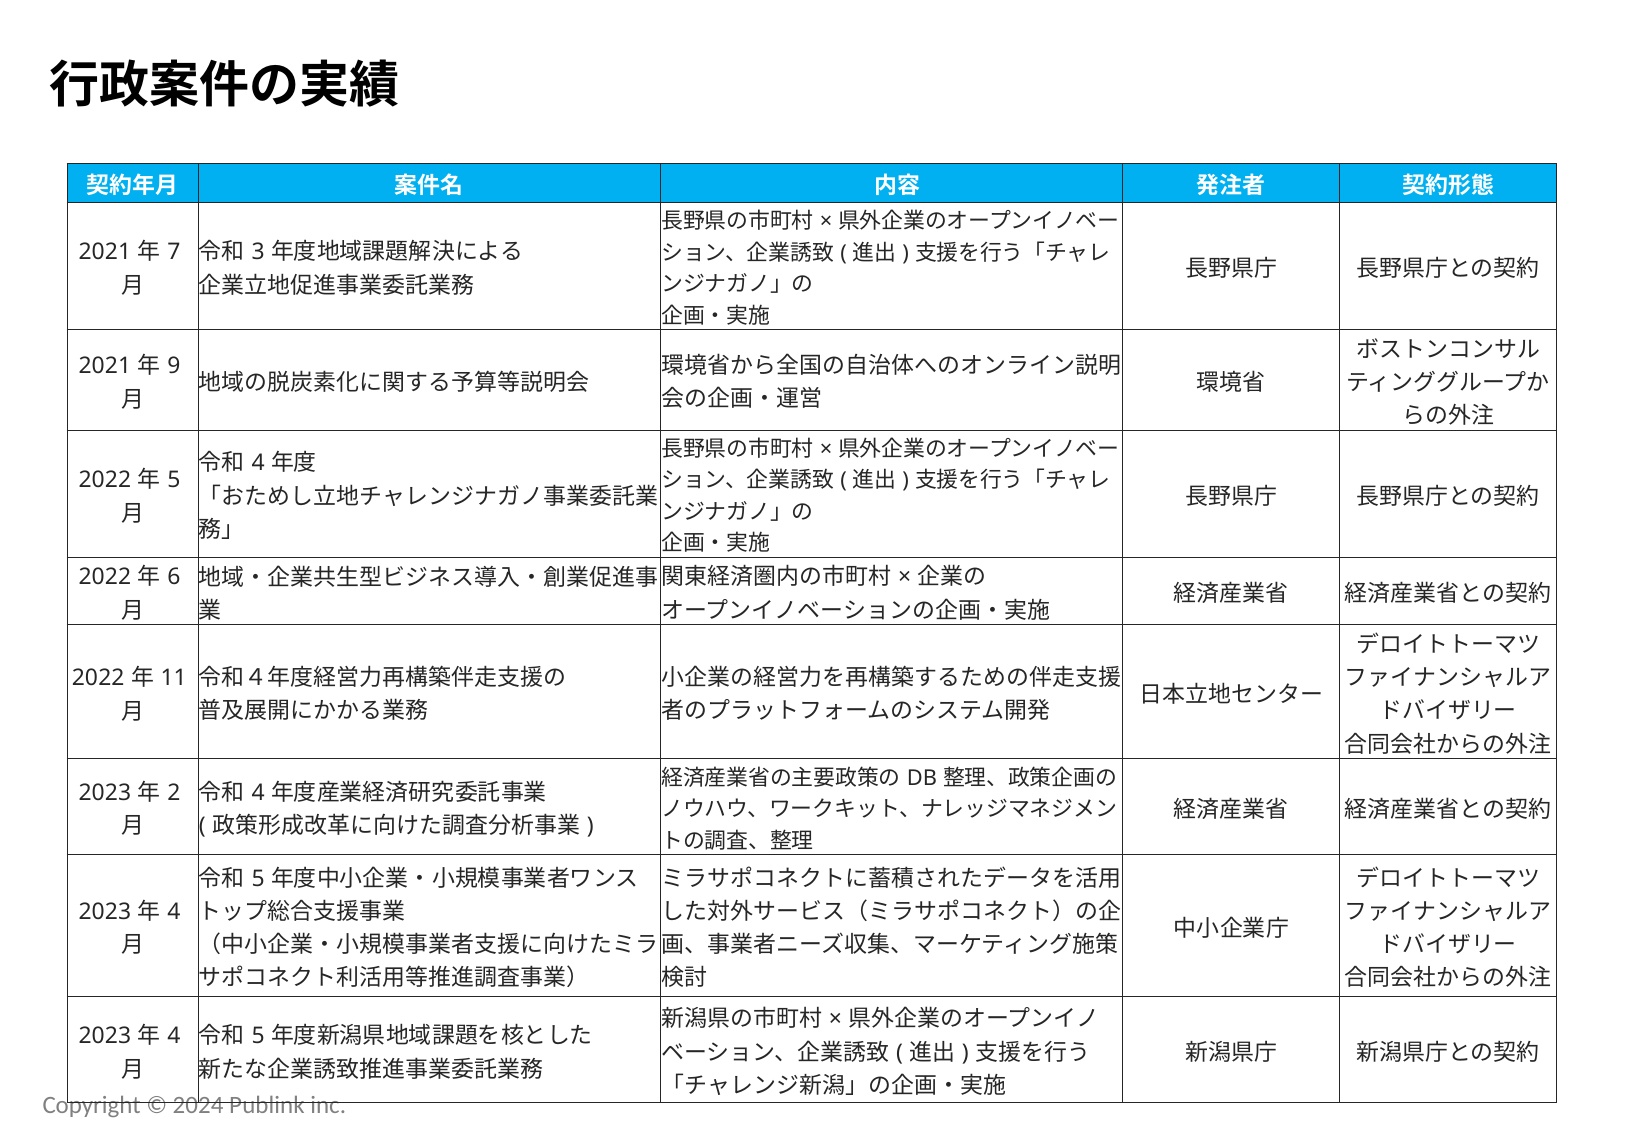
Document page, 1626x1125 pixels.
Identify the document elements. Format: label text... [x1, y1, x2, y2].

table_cell 日本立地センター [1123, 625, 1339, 758]
table_cell 中小企業庁 [1123, 855, 1339, 996]
table_cell 経済産業省 [1123, 558, 1339, 624]
table_cell 2021年9月 [68, 330, 198, 430]
table_cell 2023年4月 [68, 855, 198, 996]
table_cell 長野県の市町村×県外企業のオープンイノベーション、企業誘致(進出)支援を行う「チャレンジナガノ」の 企画・実施 [661, 431, 1122, 557]
table_cell 2022年5月 [68, 431, 198, 557]
table_header 案件名 [199, 164, 660, 202]
table_cell 経済産業省との契約 [1340, 558, 1556, 624]
table_cell 2023年4月 [68, 997, 198, 1102]
table_cell 長野県の市町村×県外企業のオープンイノベーション、企業誘致(進出)支援を行う「チャレンジナガノ」の 企画・実施 [661, 203, 1122, 329]
table_cell 長野県庁との契約 [1340, 203, 1556, 329]
table_cell 令和４年度経営力再構築伴走支援の 普及展開にかかる業務 [199, 625, 660, 758]
table_cell 経済産業省 [1123, 759, 1339, 854]
table_header 契約年月 [68, 164, 198, 202]
table_cell 令和4年度産業経済研究委託事業 (政策形成改革に向けた調査分析事業) [199, 759, 660, 854]
table_cell 小企業の経営力を再構築するための伴走支援者のプラットフォームのシステム開発 [661, 625, 1122, 758]
table_cell 関東経済圏内の市町村×企業の オープンイノベーションの企画・実施 [661, 558, 1122, 624]
table_cell 2022年11月 [68, 625, 198, 758]
table_cell 令和3年度地域課題解決による 企業立地促進事業委託業務 [199, 203, 660, 329]
table_cell デロイトトーマツファイナンシャルアドバイザリー 合同会社からの外注 [1340, 625, 1556, 758]
table_cell 環境省 [1123, 330, 1339, 430]
table_header 発注者 [1123, 164, 1339, 202]
table_cell 2022年6月 [68, 558, 198, 624]
table_cell 環境省から全国の自治体へのオンライン説明会の企画・運営 [661, 330, 1122, 430]
table_cell デロイトトーマツファイナンシャルアドバイザリー 合同会社からの外注 [1340, 855, 1556, 996]
footer Copyright © 2024 Publink inc. [27, 1081, 695, 1110]
table_cell 令和5年度新潟県地域課題を核とした 新たな企業誘致推進事業委託業務 [199, 997, 660, 1102]
table_cell 2023年2月 [68, 759, 198, 854]
table_cell 経済産業省の主要政策のDB整理、政策企画のノウハウ、ワークキット、ナレッジマネジメントの調査、整理 [661, 759, 1122, 854]
table_cell ミラサポコネクトに蓄積されたデータを活用した対外サービス（ミラサポコネクト）の企画、事業者ニーズ収集、マーケティング施策検討 [661, 855, 1122, 996]
text_box [1524, 1063, 1625, 1124]
table_cell 長野県庁 [1123, 431, 1339, 557]
table_header 内容 [661, 164, 1122, 202]
table_cell 長野県庁 [1123, 203, 1339, 329]
table_header 契約形態 [1340, 164, 1556, 202]
table_cell 地域・企業共生型ビジネス導入・創業促進事業 [199, 558, 660, 624]
text_box 行政案件の実績 [34, 44, 1595, 122]
table_cell 地域の脱炭素化に関する予算等説明会 [199, 330, 660, 430]
table_cell 2021年7月 [68, 203, 198, 329]
table_cell 経済産業省との契約 [1340, 759, 1556, 854]
table_cell 新潟県の市町村×県外企業のオープンイノベーション、企業誘致(進出)支援を行う「チャレンジ新潟」の企画・実施 [661, 997, 1122, 1102]
table_cell 新潟県庁との契約 [1340, 997, 1556, 1102]
table_cell 新潟県庁 [1123, 997, 1339, 1102]
table_cell ボストンコンサルティンググループからの外注 [1340, 330, 1556, 430]
table_cell 令和5年度中小企業・小規模事業者ワンストップ総合支援事業 （中小企業・小規模事業者支援に向けたミラサポコネクト利活用等推進調査事業） [199, 855, 660, 996]
table_cell 令和4年度 「おためし立地チャレンジナガノ事業委託業務」 [199, 431, 660, 557]
table_cell 長野県庁との契約 [1340, 431, 1556, 557]
